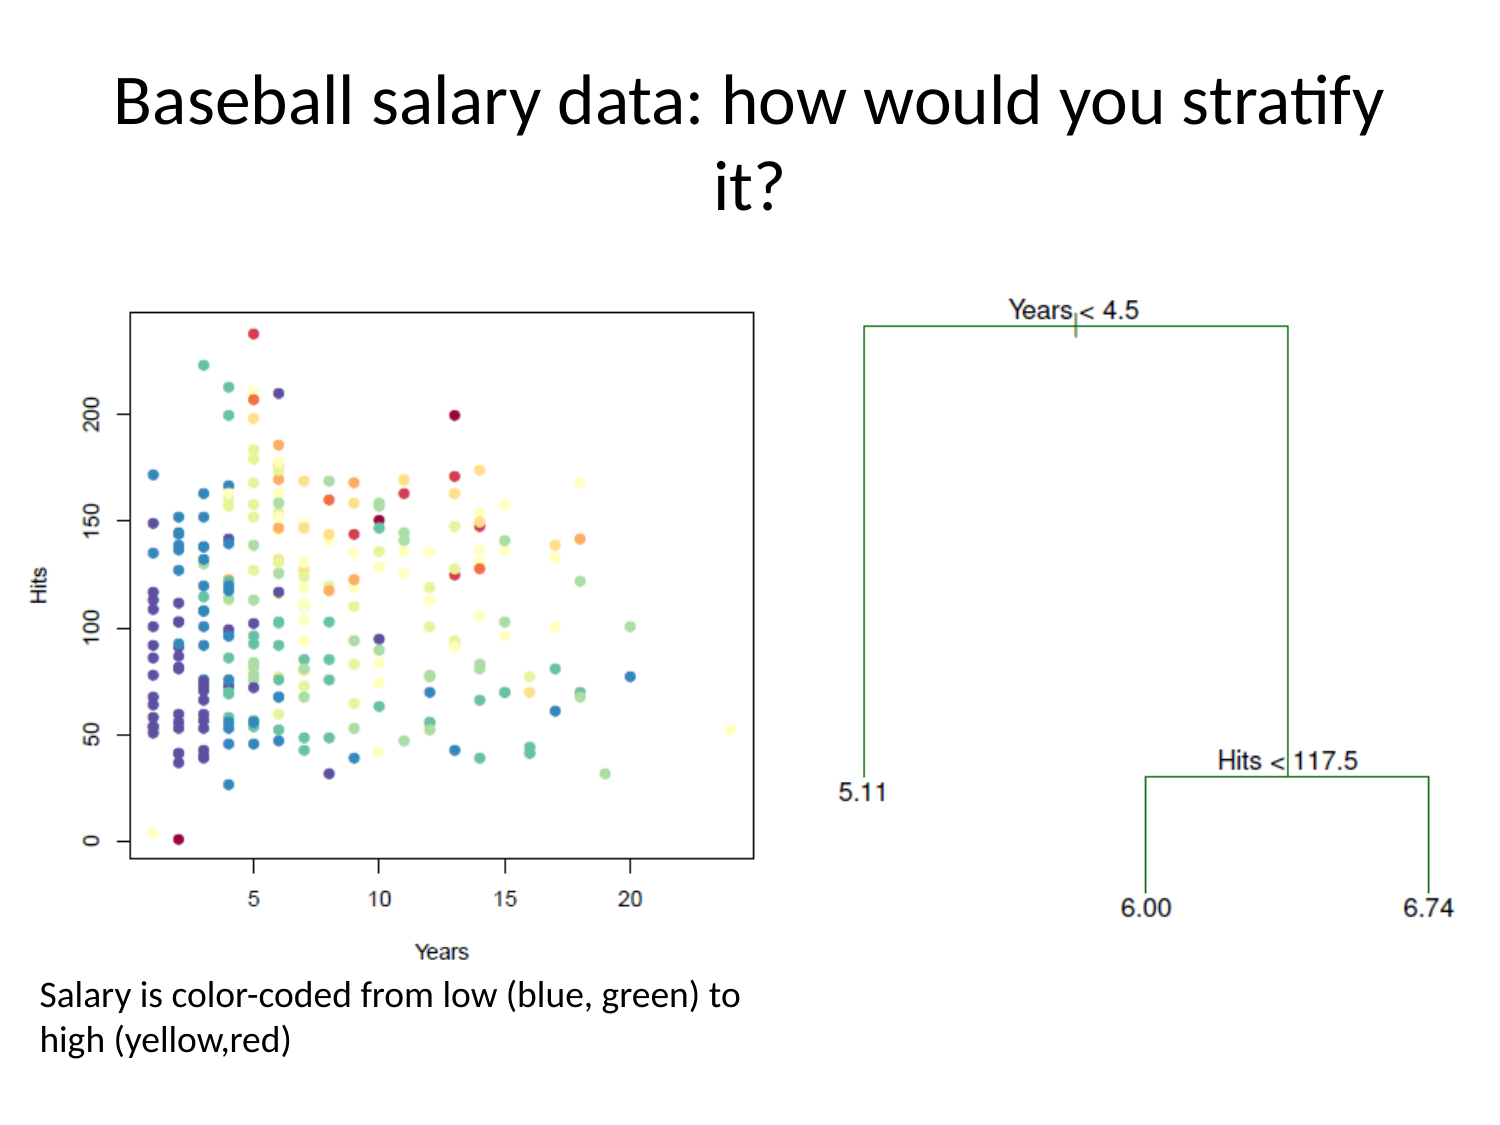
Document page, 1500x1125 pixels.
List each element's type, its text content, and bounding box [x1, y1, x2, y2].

text_box Salary is color-coded from low (blue, green) to high (yellow,red) [24, 981, 775, 1068]
picture [837, 274, 1462, 951]
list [0, 287, 776, 974]
title Baseball salary data: how would you stratify it? [75, 45, 1425, 233]
